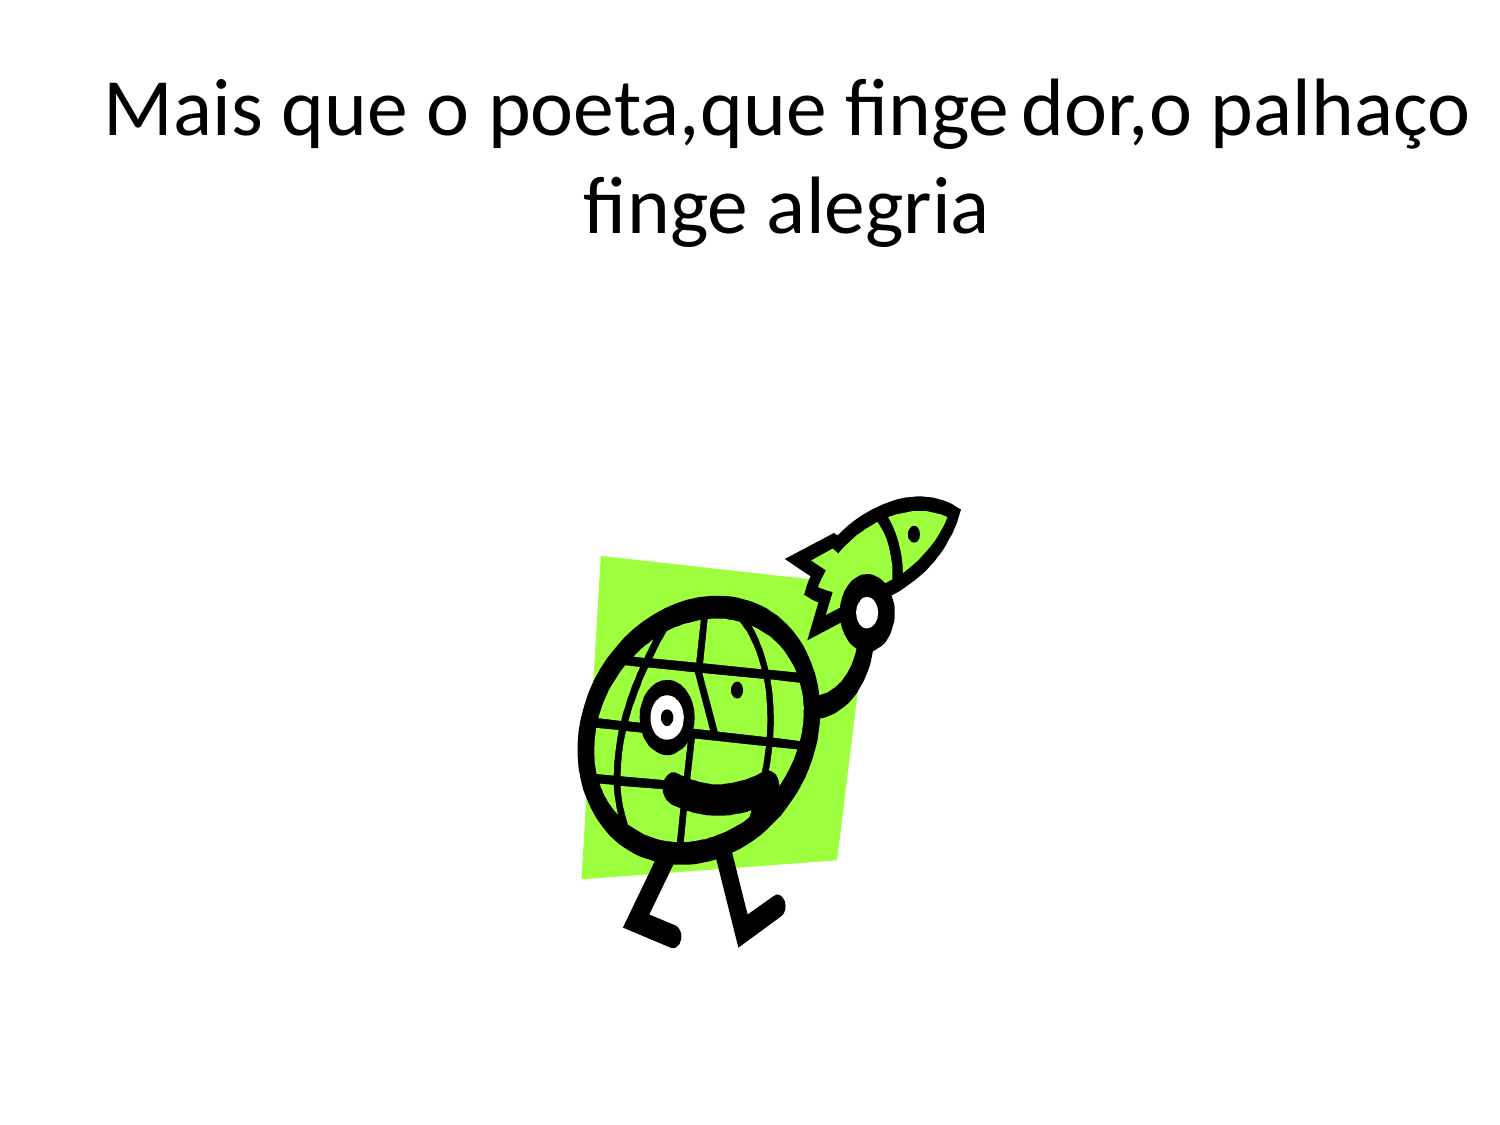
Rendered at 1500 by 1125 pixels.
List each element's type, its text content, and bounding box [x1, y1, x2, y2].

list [573, 491, 962, 950]
title Mais que o poeta,que finge dor,o palhaço finge alegria [75, 45, 1500, 258]
